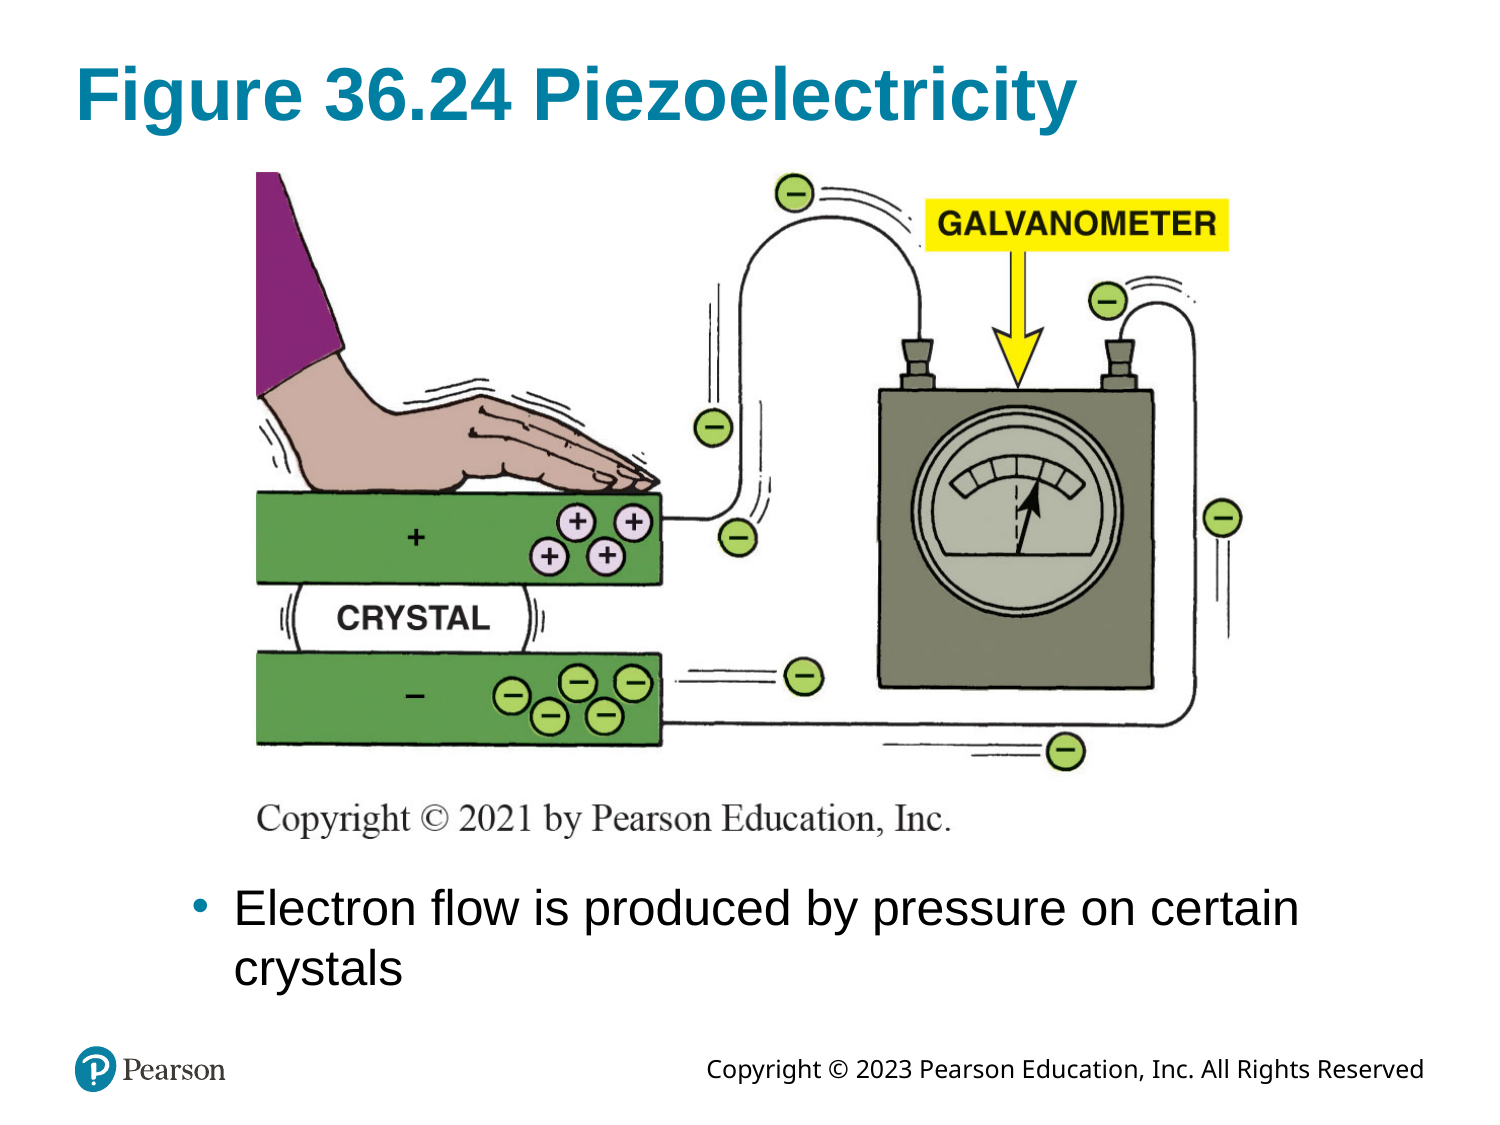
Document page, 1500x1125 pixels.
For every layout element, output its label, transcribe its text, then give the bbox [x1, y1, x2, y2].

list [251, 167, 1249, 844]
list Electron flow is produced by pressure on certain crystals [191, 868, 1309, 1005]
title Figure 36.24 Piezoelectricity [75, 37, 1374, 144]
